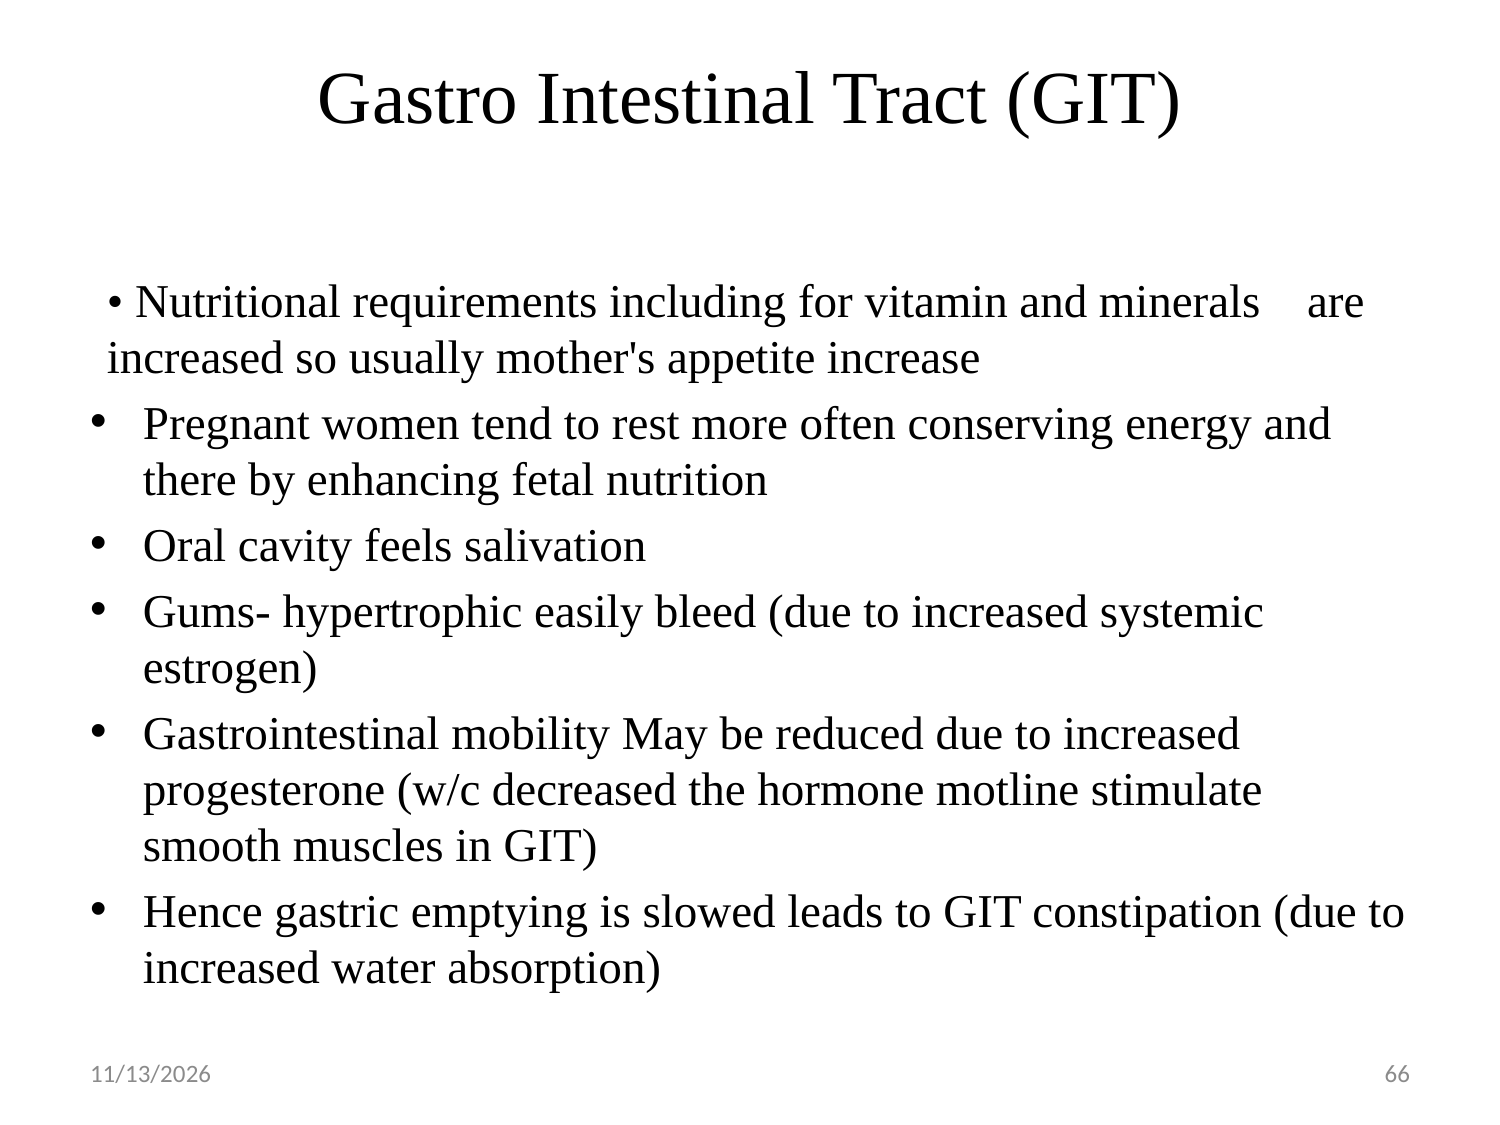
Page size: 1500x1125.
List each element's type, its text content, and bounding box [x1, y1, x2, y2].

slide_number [75, 1042, 425, 1103]
title Gastro Intestinal Tract (GIT) [75, 45, 1425, 233]
list • Nutritional requirements including for vitamin and minerals are increased so usually mother's appetite increase Pregnant women tend to rest more often conserving energy and there by enhancing fetal nutrition Oral cavity feels salivation Gums- hypertrophic easily bleed (due to increased systemic estrogen) Gastrointestinal mobility May be reduced due to increased progesterone (w/c decreased the hormone motline stimulate smooth muscles in GIT) Hence gastric emptying is slowed leads to GIT constipation (due to increased water absorption) [75, 262, 1425, 1005]
slide_number 66 [1074, 1042, 1425, 1103]
